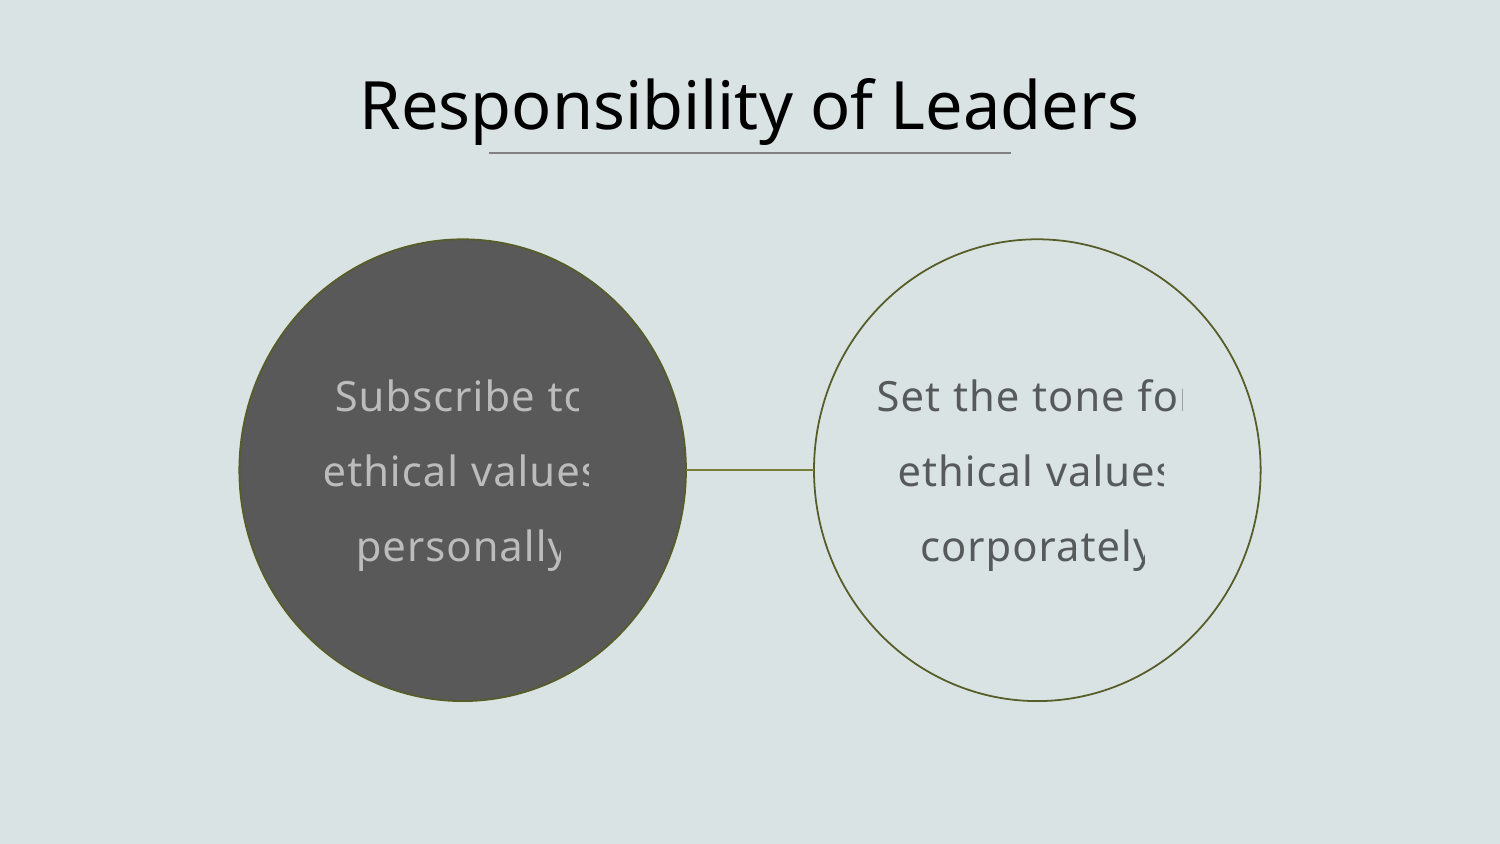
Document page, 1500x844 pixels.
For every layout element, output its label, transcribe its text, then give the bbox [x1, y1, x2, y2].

text_box Subscribe to ethical values personally [273, 337, 652, 604]
text_box Set the tone for ethical values corporately [848, 336, 1227, 604]
text_box [652, 346, 687, 595]
text_box [279, 604, 646, 702]
title Responsibility of Leaders [0, 22, 1500, 151]
text_box [279, 238, 647, 337]
text_box [854, 238, 1221, 336]
text_box [854, 604, 1221, 702]
text_box [813, 346, 848, 595]
text_box [1227, 346, 1262, 594]
text_box [238, 346, 273, 594]
